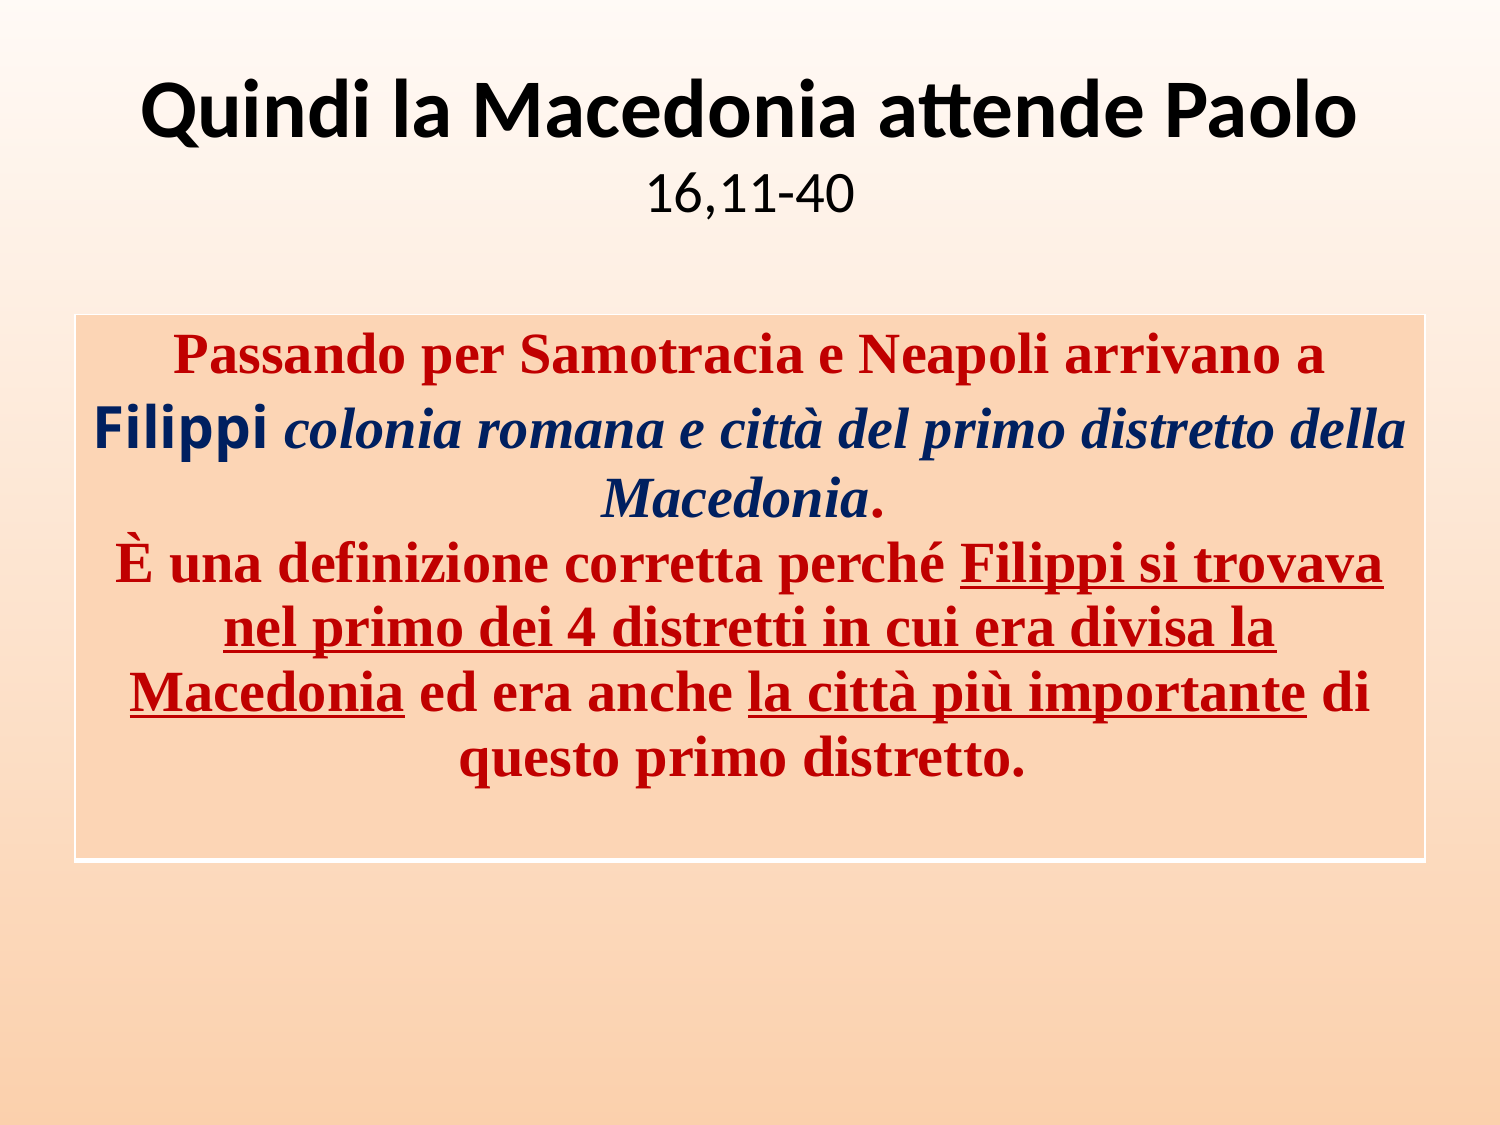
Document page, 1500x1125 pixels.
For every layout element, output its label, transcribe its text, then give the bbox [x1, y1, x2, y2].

table_header Passando per Samotracia e Neapoli arrivano a Filippi colonia romana e città del primo distretto della Macedonia. È una definizione corretta perché Filippi si trovava nel primo dei 4 distretti in cui era divisa la Macedonia ed era anche la città più importante di questo primo distretto. [76, 315, 1424, 858]
title Quindi la Macedonia attende Paolo 16,11-40 [75, 45, 1425, 233]
